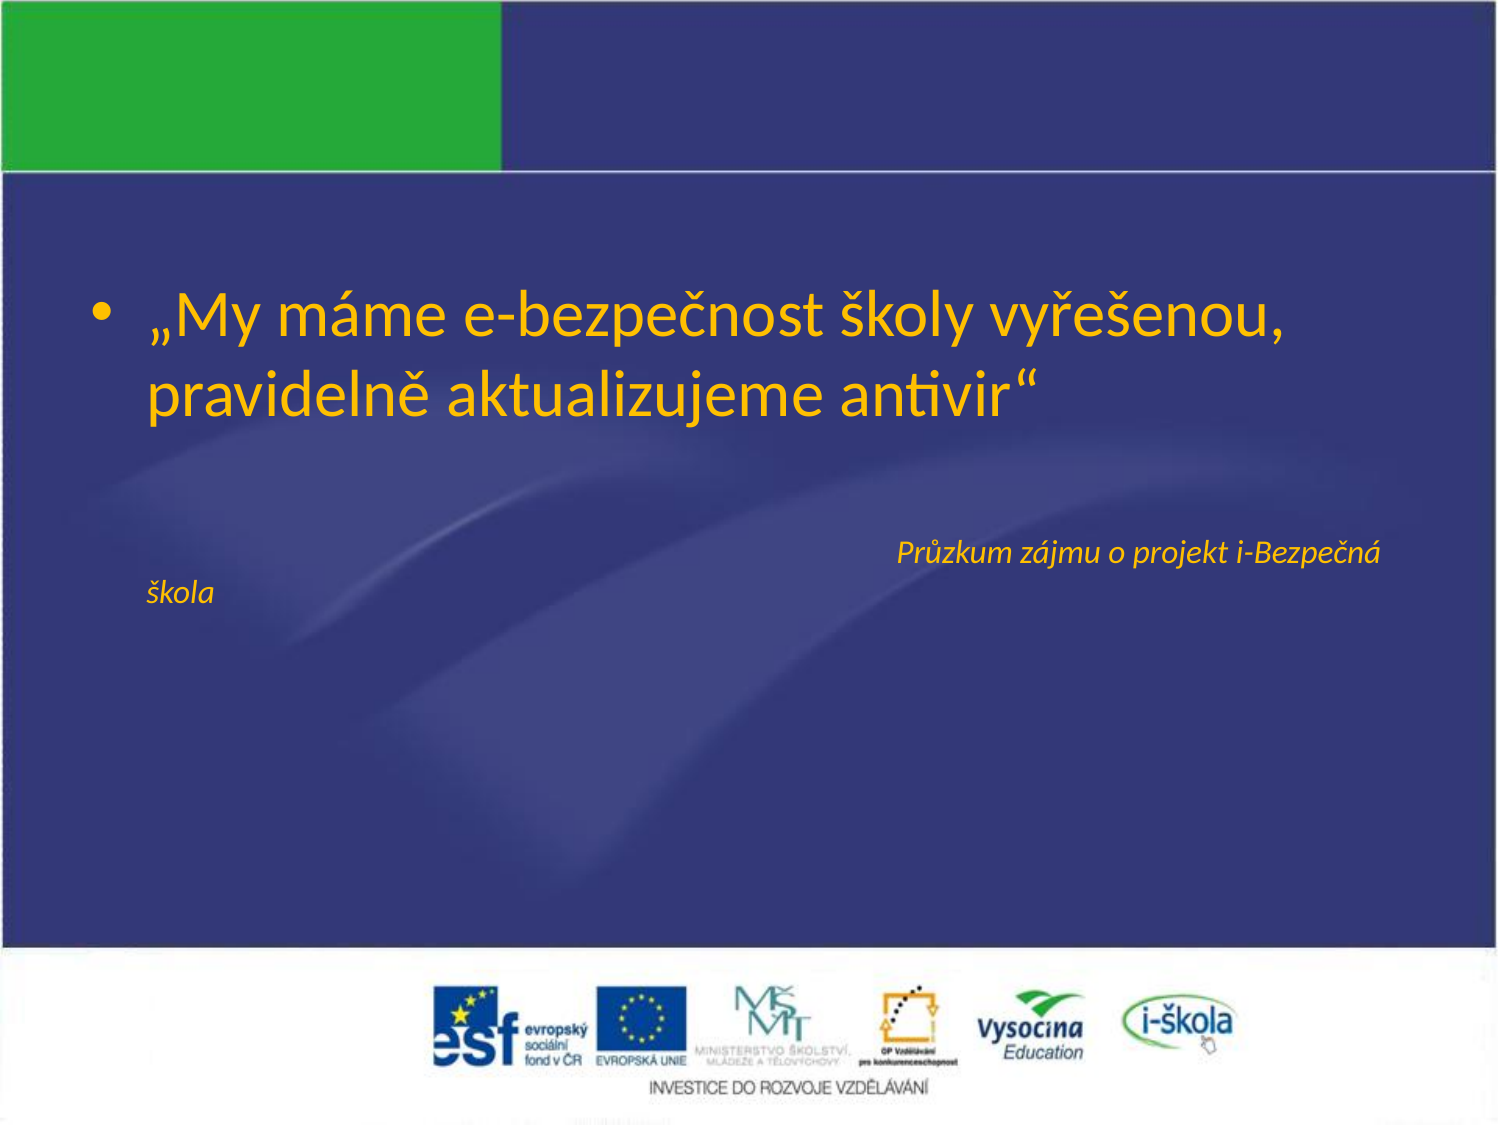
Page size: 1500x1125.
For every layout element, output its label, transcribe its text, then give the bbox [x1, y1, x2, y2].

list „My máme e-bezpečnost školy vyřešenou, pravidelně aktualizujeme antivir“ Průzkum zájmu o projekt i-Bezpečná škola [75, 262, 1425, 1005]
picture [0, 0, 1500, 1125]
